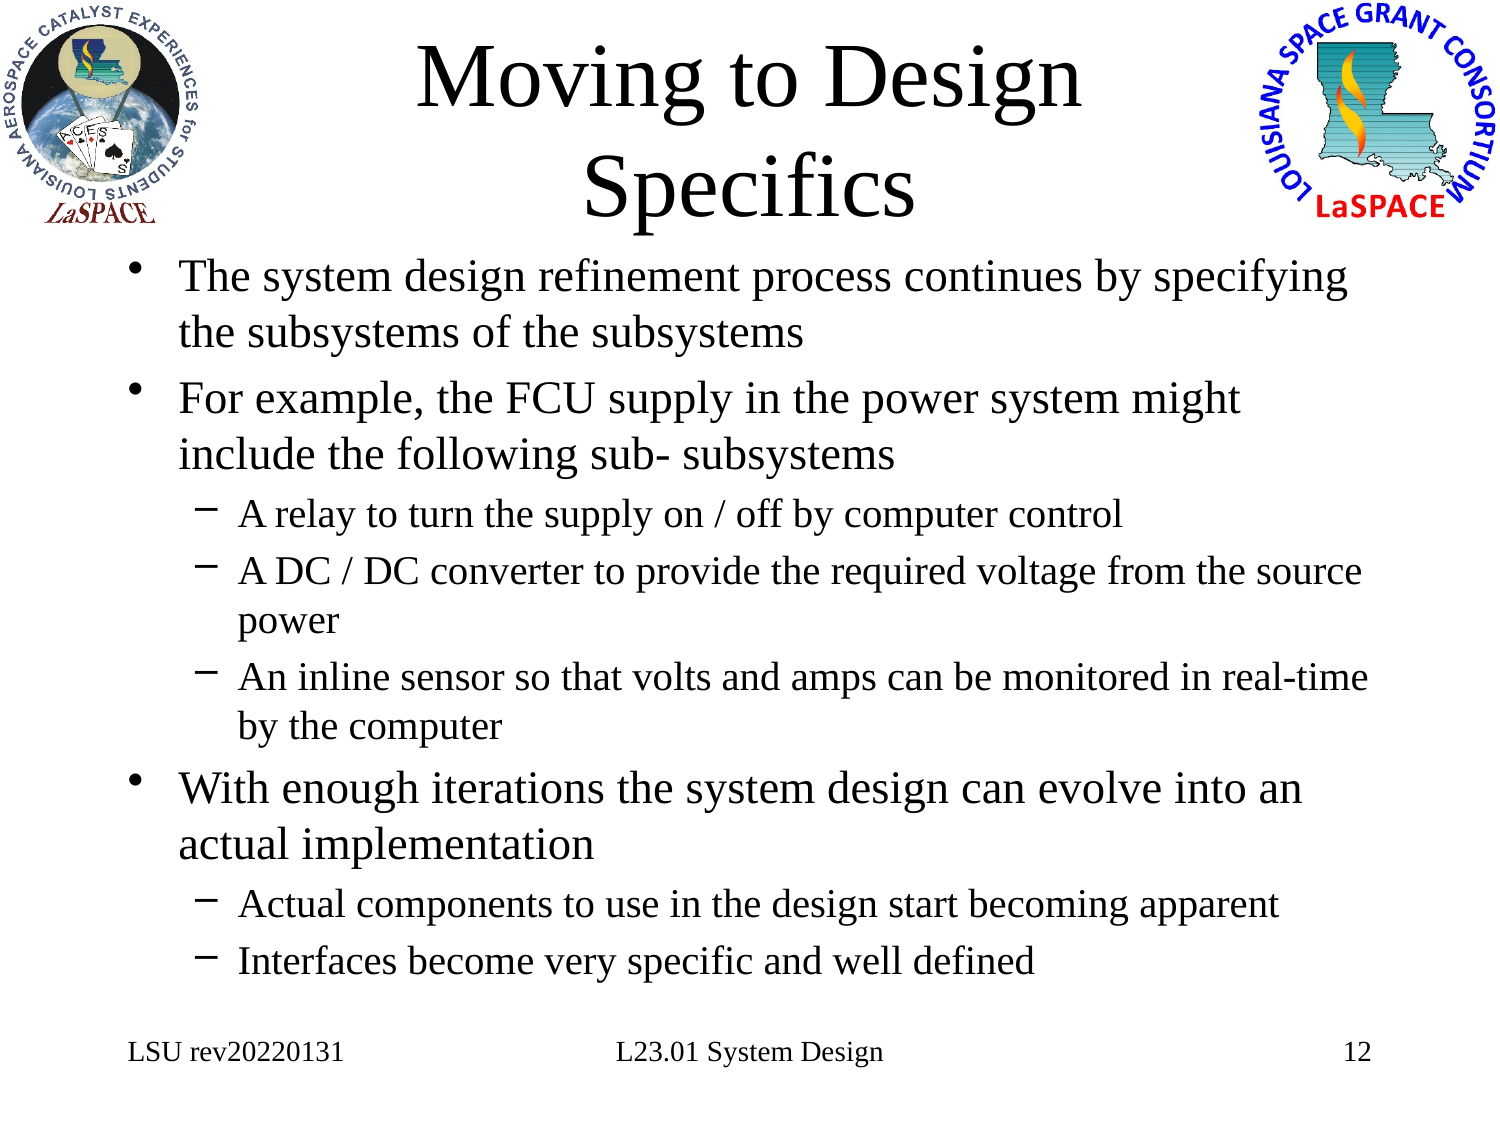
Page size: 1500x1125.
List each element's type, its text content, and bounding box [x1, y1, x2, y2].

title Moving to Design Specifics [235, 31, 1265, 219]
list The system design refinement process continues by specifying the subsystems of the subsystems For example, the FCU supply in the power system might include the following sub- subsystems A relay to turn the supply on / off by computer control A DC / DC converter to provide the required voltage from the source power An inline sensor so that volts and amps can be monitored in real-time by the computer With enough iterations the system design can evolve into an actual implementation Actual components to use in the design start becoming apparent Interfaces become very specific and well defined [112, 237, 1388, 1000]
slide_number LSU rev20220131 [112, 1025, 425, 1100]
picture [1254, 0, 1500, 225]
footer L23.01 System Design [512, 1025, 988, 1100]
picture [0, 0, 201, 225]
slide_number 12 [1074, 1025, 1388, 1100]
